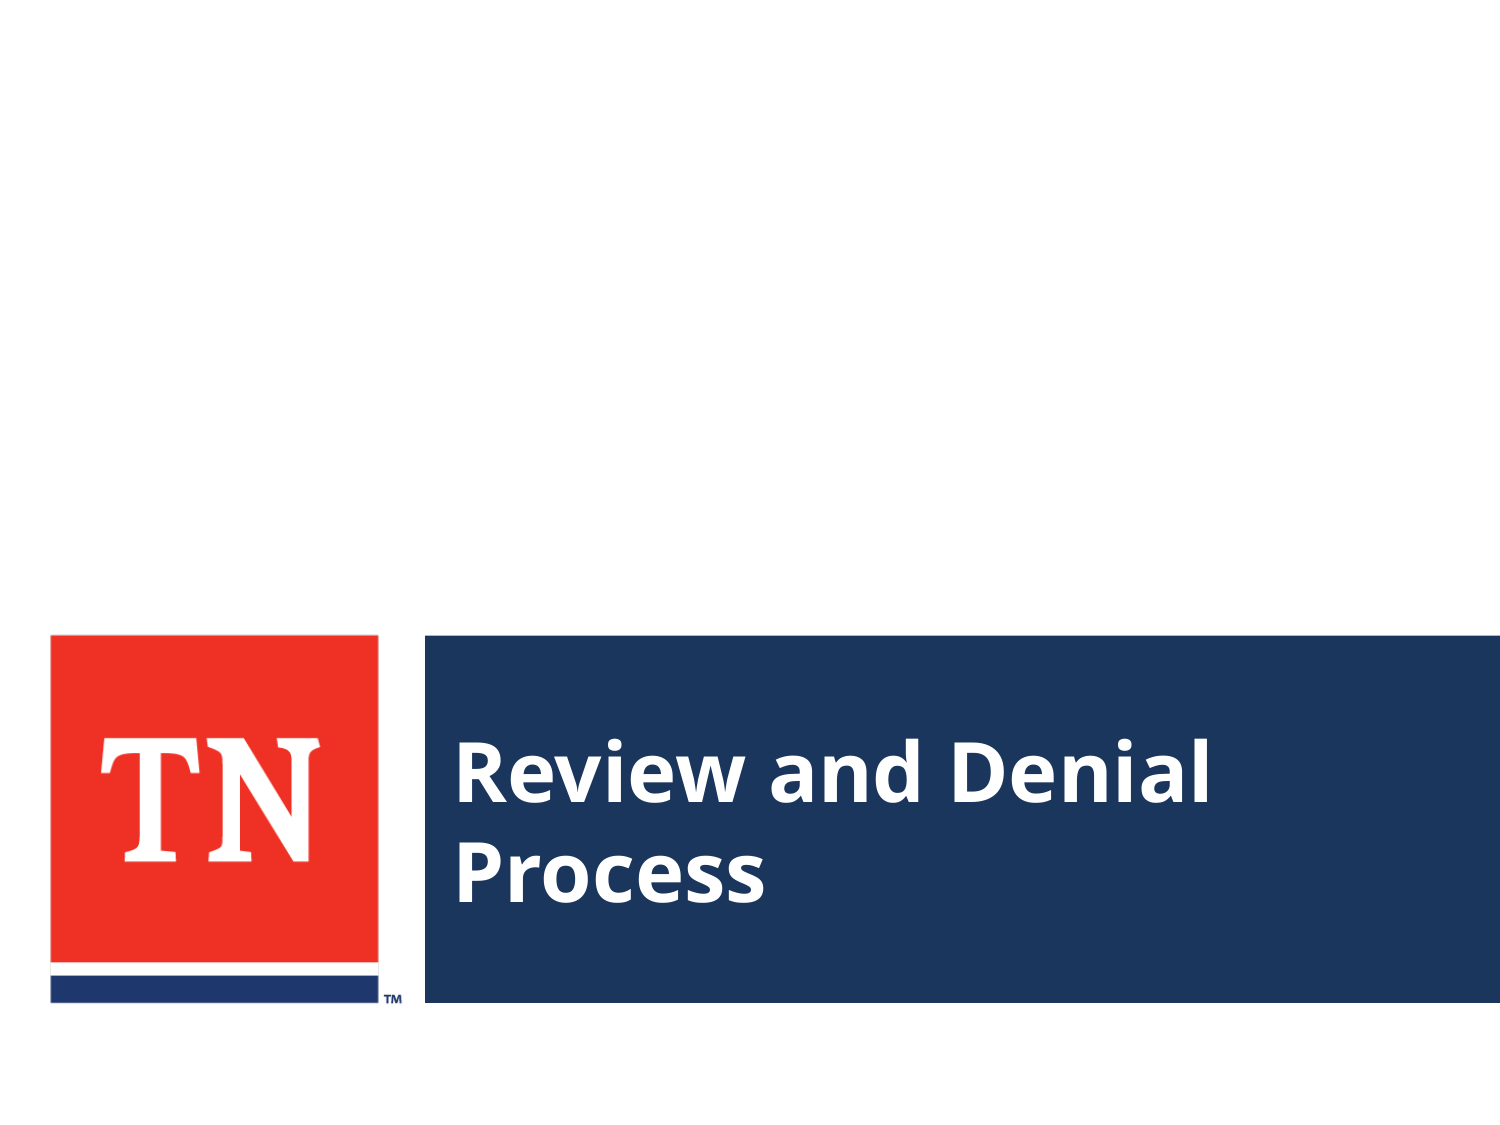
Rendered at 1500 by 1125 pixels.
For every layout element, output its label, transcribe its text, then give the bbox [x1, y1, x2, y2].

title Review and Denial Process [437, 650, 1475, 988]
picture [24, 617, 438, 1021]
